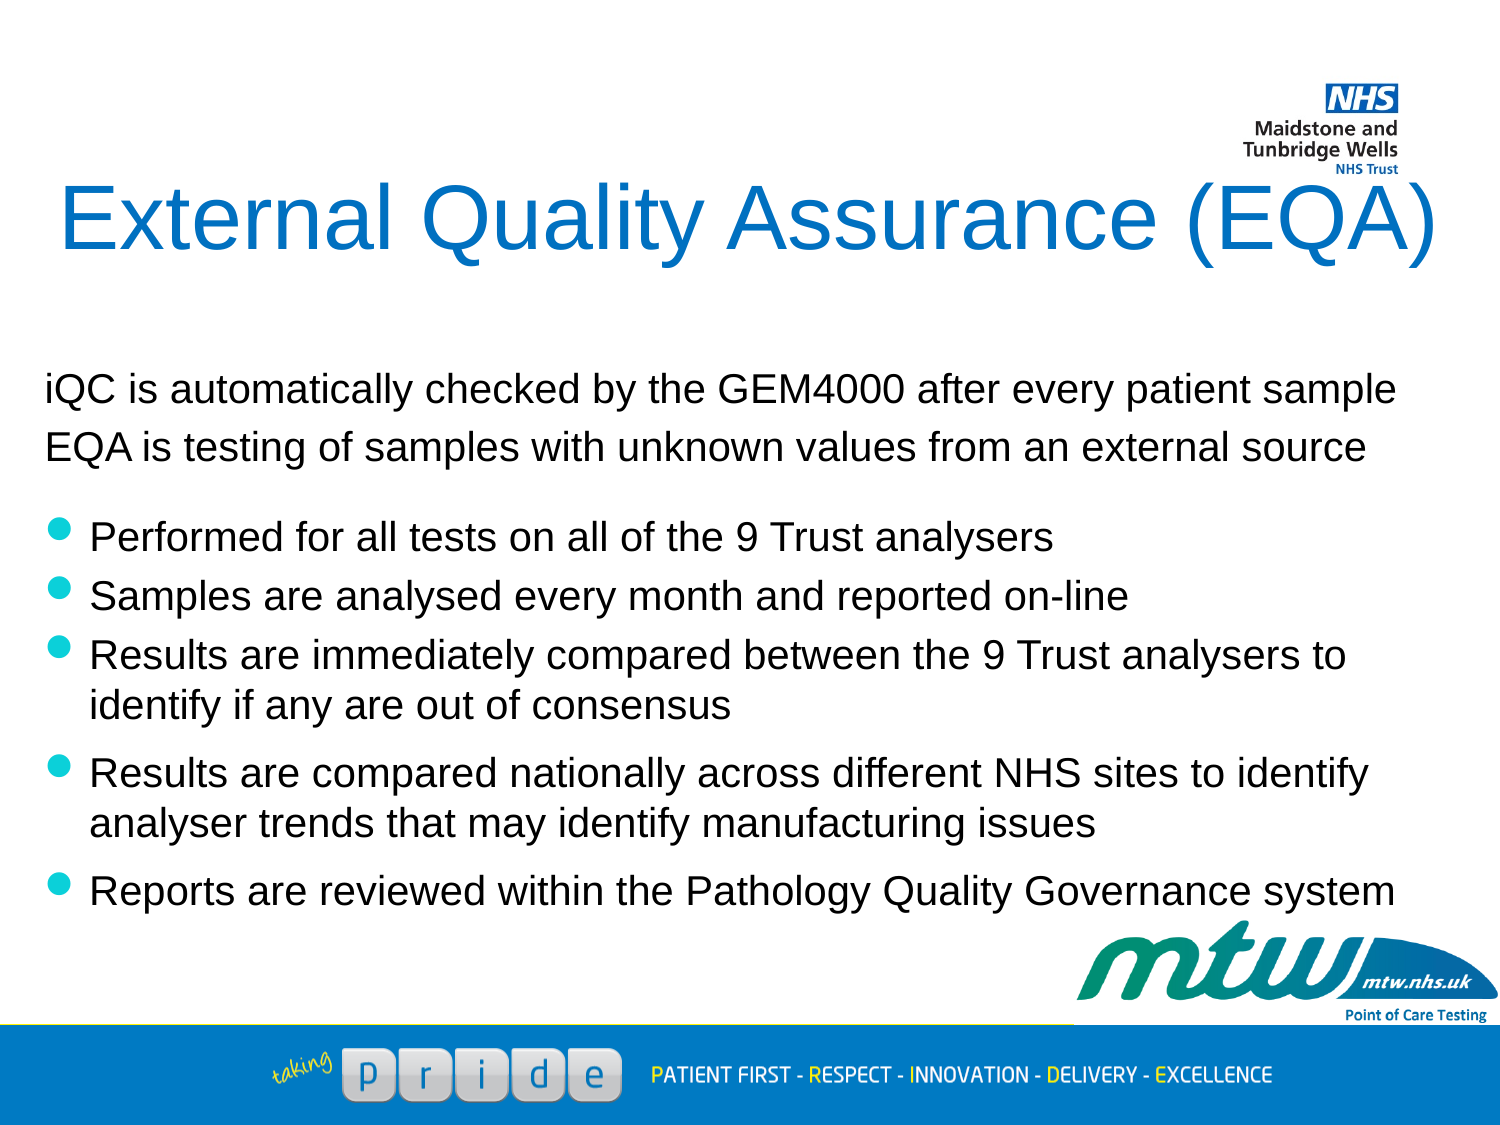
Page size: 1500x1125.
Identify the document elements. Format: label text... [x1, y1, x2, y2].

text_box Samples are analysed every month and reported on-line [29, 560, 1436, 620]
text_box Results are immediately compared between the 9 Trust analysers to identify if any are out of consensus [29, 620, 1500, 738]
text_box Reports are reviewed within the Pathology Quality Governance system [29, 856, 1500, 920]
text_box iQC is automatically checked by the GEM4000 after every patient sample EQA is testing of samples with unknown values from an external source [29, 354, 1436, 468]
picture [1092, 54, 1427, 141]
text_box Performed for all tests on all of the 9 Trust analysers [29, 501, 1436, 560]
picture [0, 916, 1500, 1125]
title External Quality Assurance (EQA) [0, 141, 1500, 284]
text_box Results are compared nationally across different NHS sites to identify analyser trends that may identify manufacturing issues [29, 738, 1500, 852]
